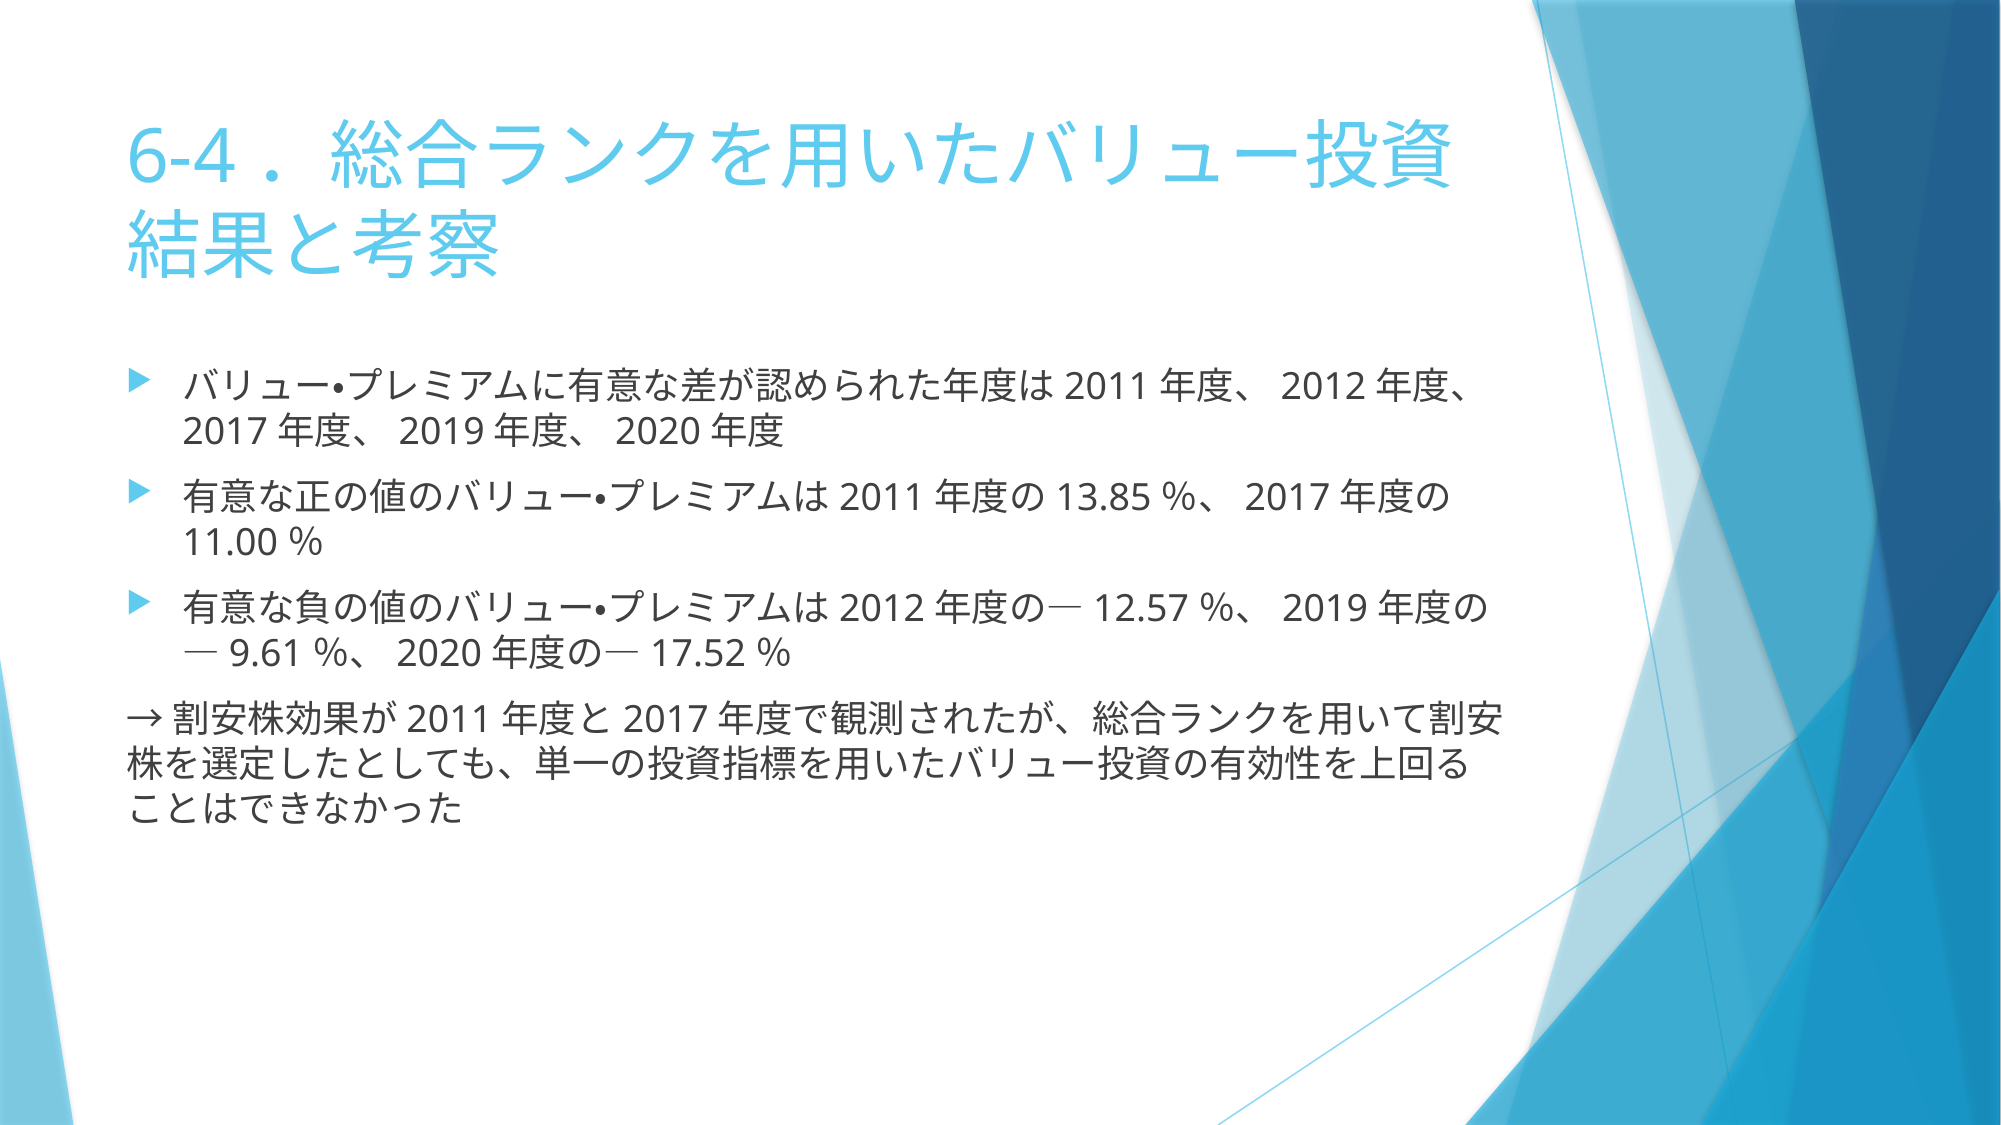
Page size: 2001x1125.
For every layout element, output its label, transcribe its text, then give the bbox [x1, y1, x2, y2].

list バリュー・プレミアムに有意な差が認められた年度は2011年度、2012年度、2017年度、2019年度、2020年度 有意な正の値のバリュー・プレミアムは2011年度の13.85％、2017年度の11.00％ 有意な負の値のバリュー・プレミアムは2012年度の―12.57％、2019年度の―9.61％、2020年度の―17.52％ →割安株効果が2011年度と2017年度で観測されたが、総合ランクを用いて割安株を選定したとしても、単一の投資指標を用いたバリュー投資の有効性を上回ることはできなかった [111, 354, 1522, 992]
title 6-4．総合ランクを用いたバリュー投資結果と考察 [111, 99, 1522, 317]
